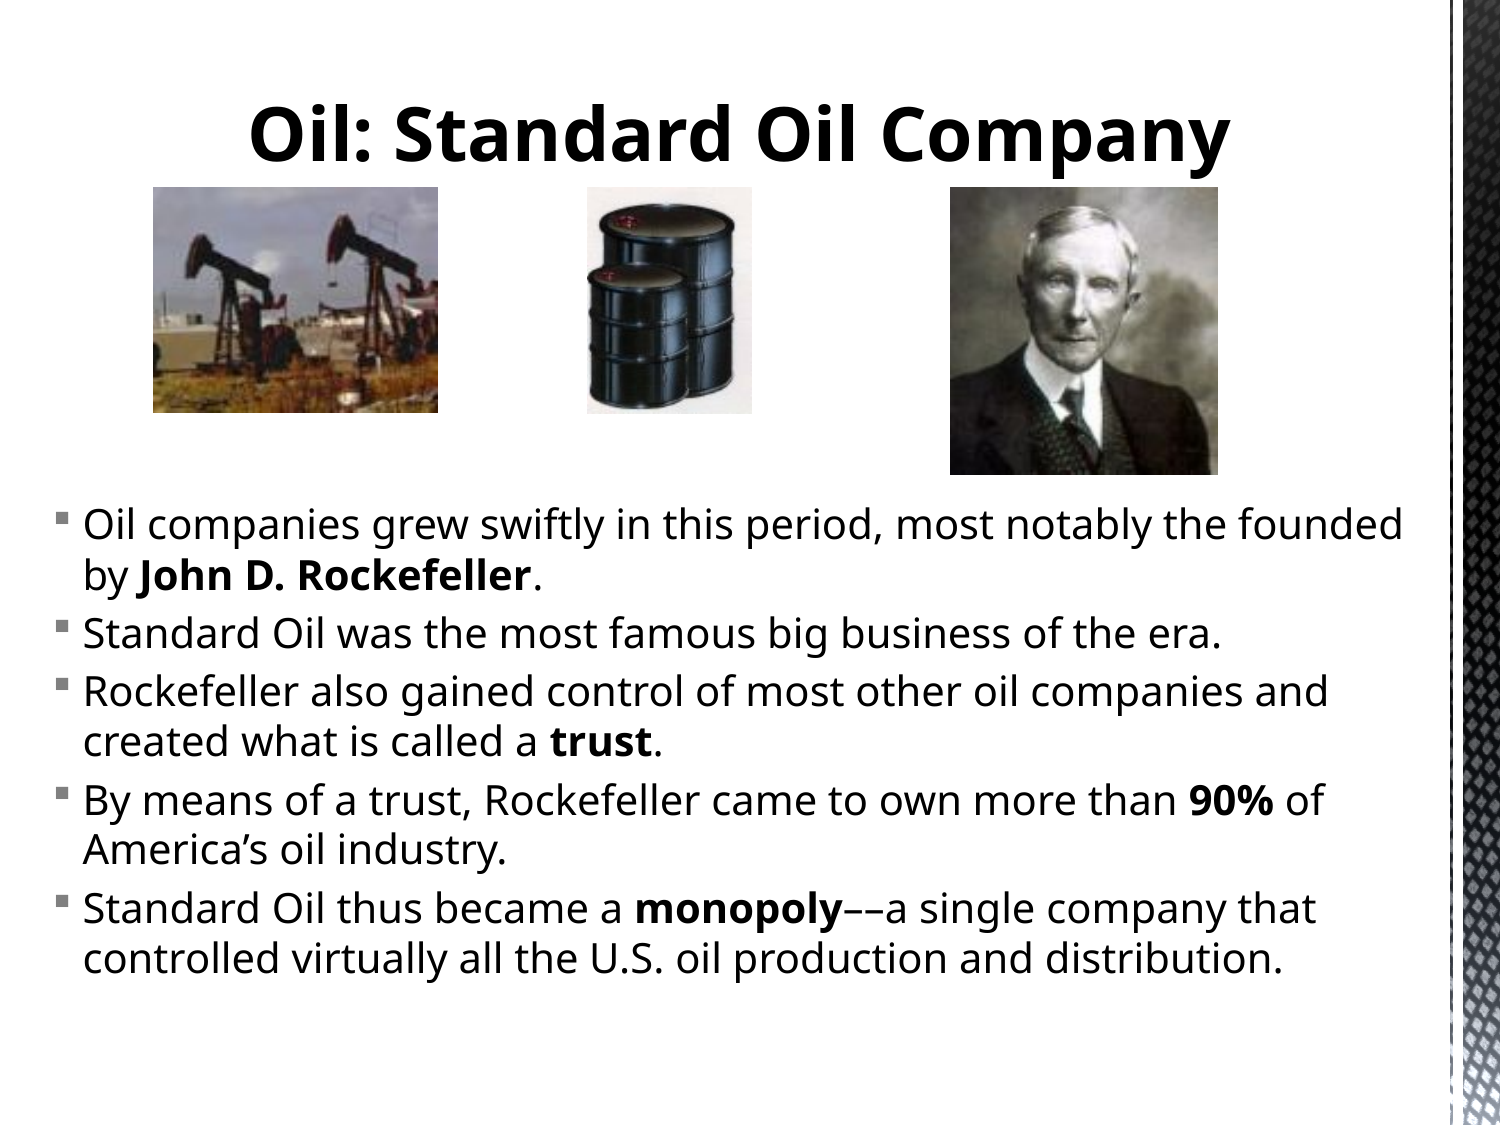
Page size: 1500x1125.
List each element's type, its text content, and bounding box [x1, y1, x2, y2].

picture [587, 187, 752, 415]
picture [949, 187, 1218, 476]
picture [1447, 0, 1500, 1125]
title Oil: Standard Oil Company [150, 37, 1350, 225]
list Oil companies grew swiftly in this period, most notably the founded by John D. Rockefeller. Standard Oil was the most famous big business of the era. Rockefeller also gained control of most other oil companies and created what is called a trust. By means of a trust, Rockefeller came to own more than 90% of America’s oil industry. Standard Oil thus became a monopoly––a single company that controlled virtually all the U.S. oil production and distribution. [37, 525, 1475, 1100]
picture [153, 187, 438, 413]
